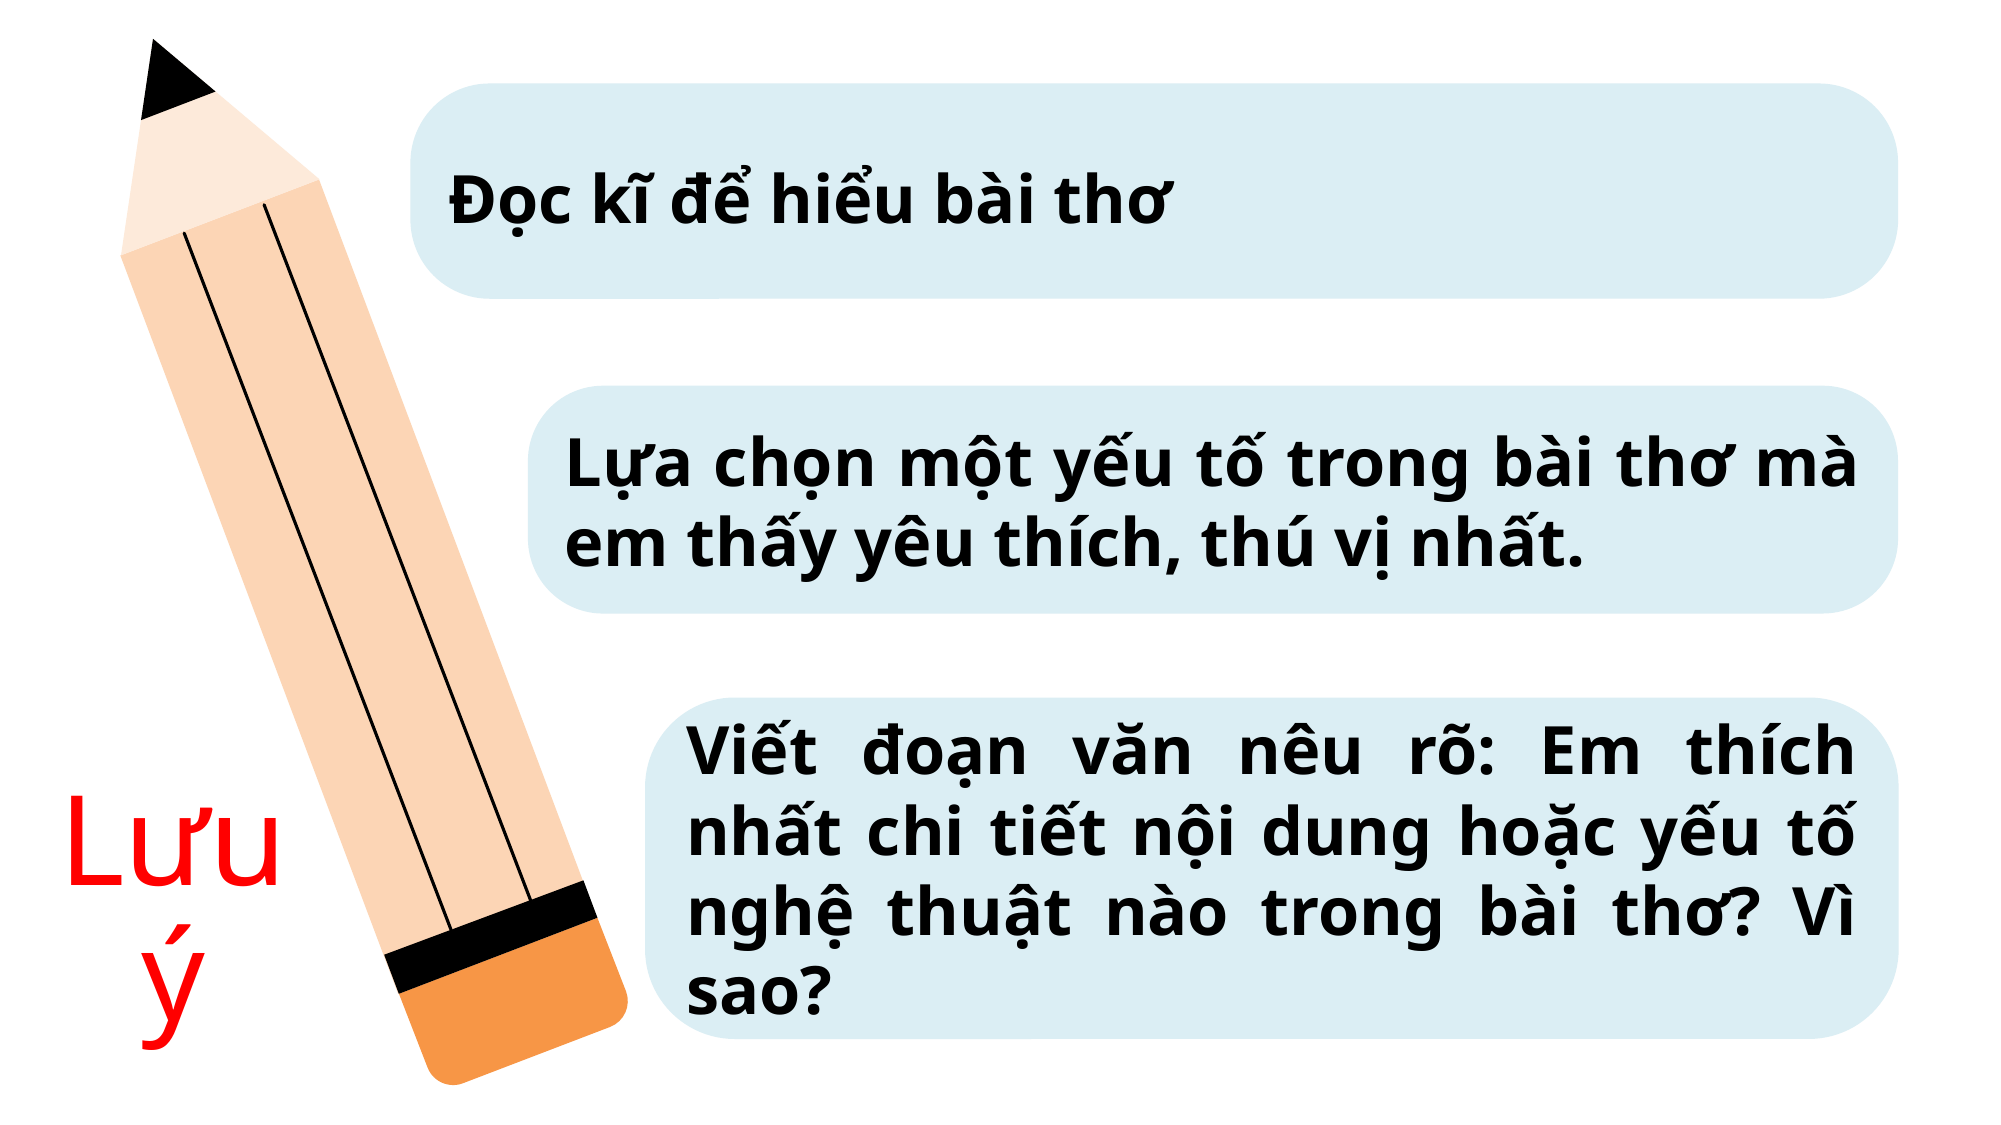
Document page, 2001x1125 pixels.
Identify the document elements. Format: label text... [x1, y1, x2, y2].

title Lưu ý [23, 842, 94, 983]
text_box Viết đoạn văn nêu rõ: Em thích nhất chi tiết nội dung hoặc yếu tố nghệ thuật nào trong bài thơ? Vì sao? [669, 696, 1900, 1041]
text_box Lựa chọn một yếu tố trong bài thơ mà em thấy yêu thích, thú vị nhất. [669, 384, 1900, 615]
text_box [94, 60, 669, 1078]
text_box Đọc kĩ để hiểu bài thơ [669, 82, 1900, 300]
